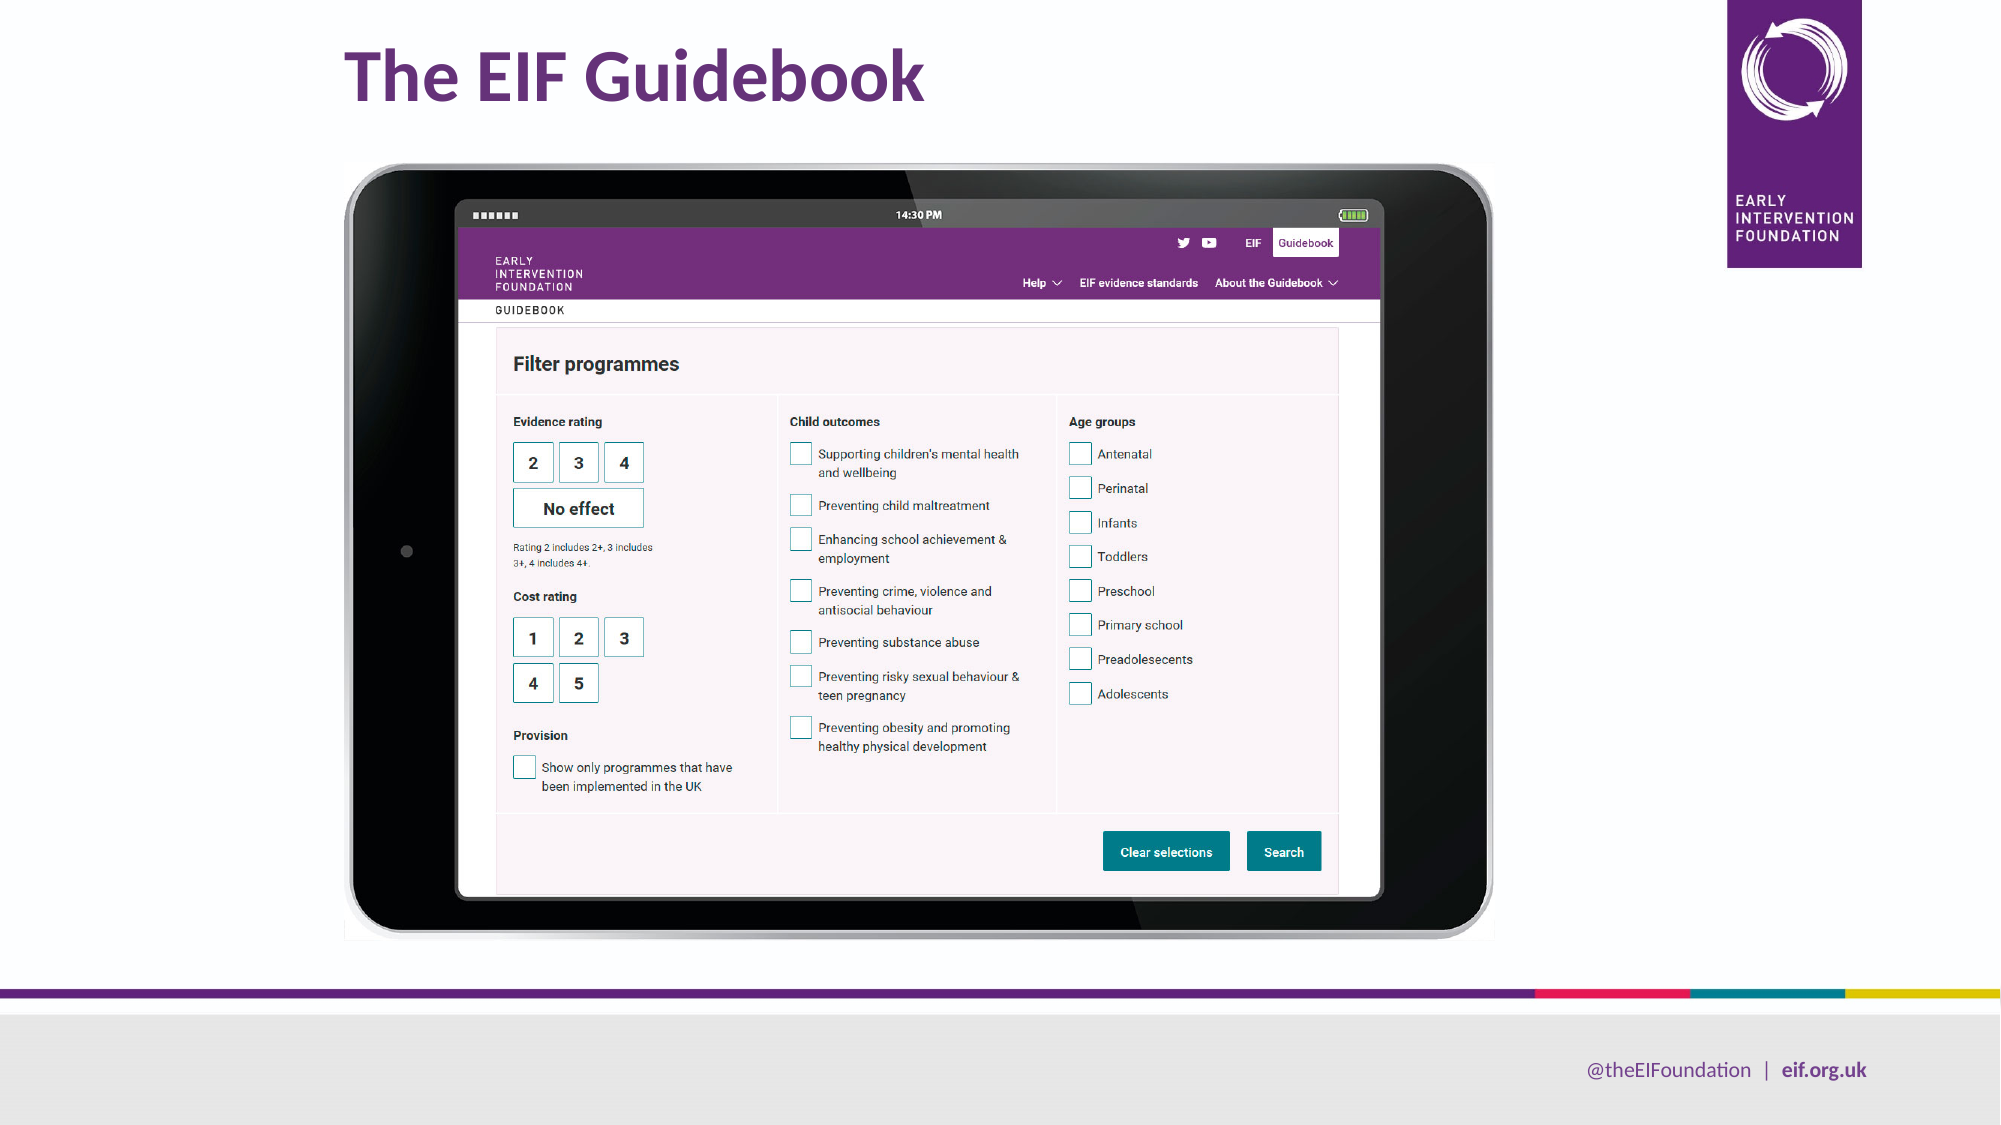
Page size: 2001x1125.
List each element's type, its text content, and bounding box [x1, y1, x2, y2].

picture [0, 0, 2000, 1125]
text_box The EIF Guidebook [344, 26, 1560, 163]
